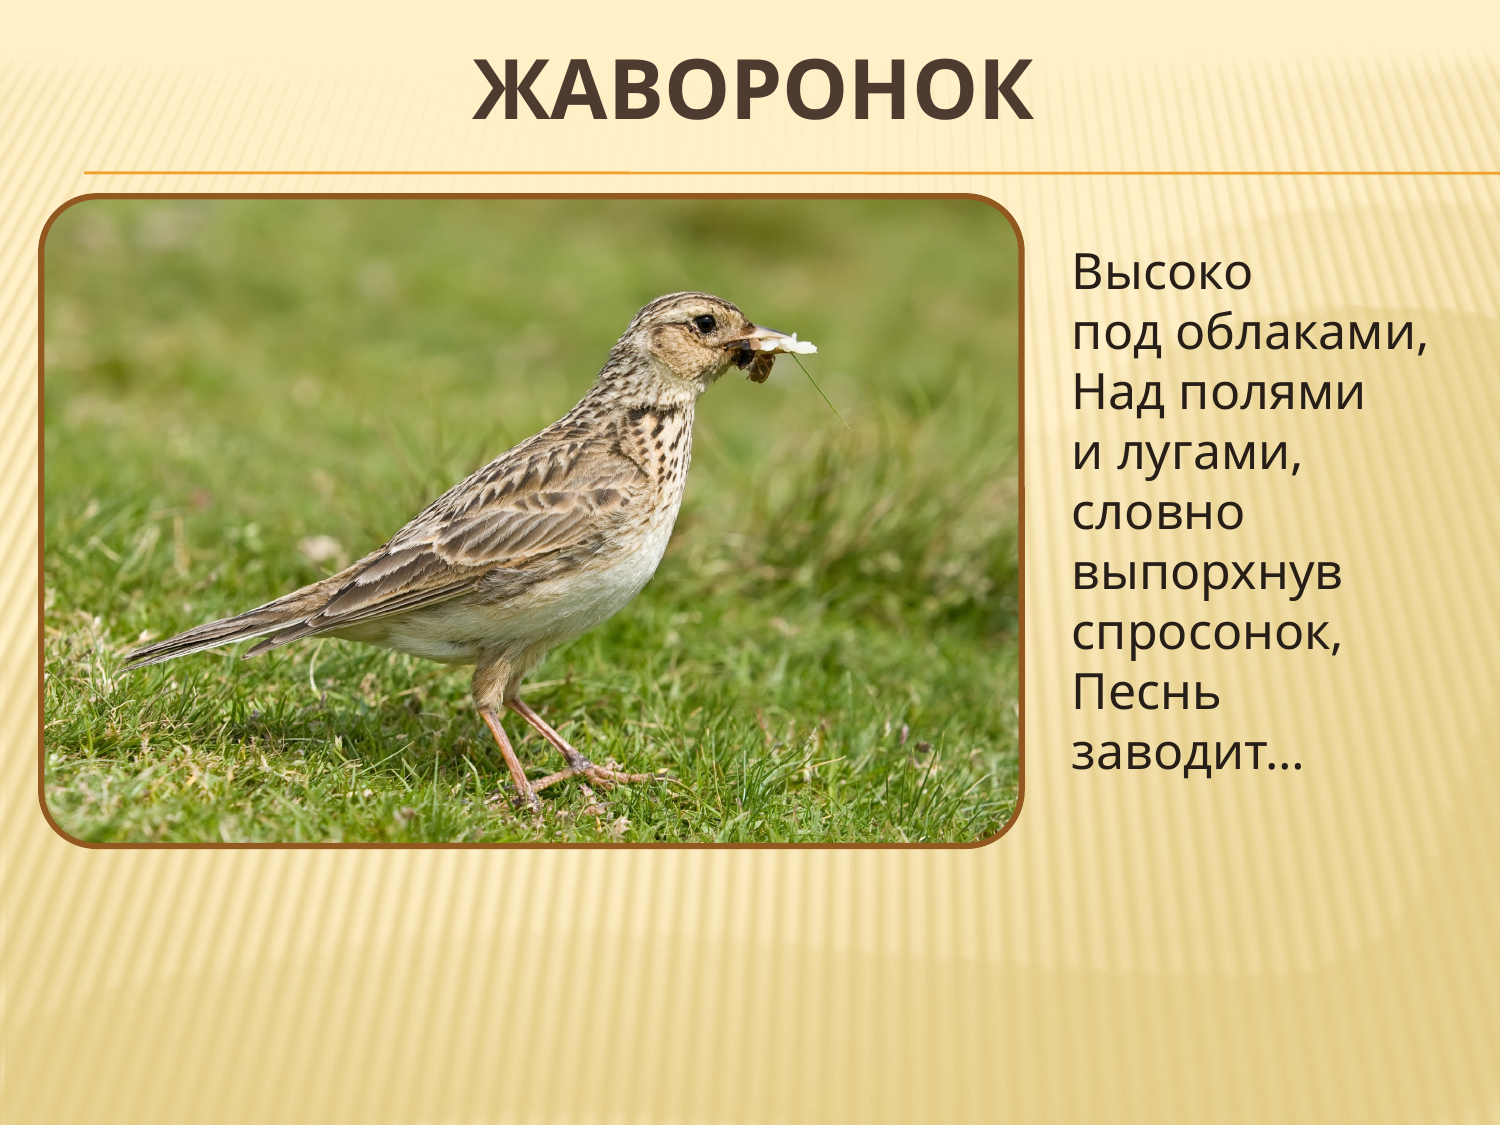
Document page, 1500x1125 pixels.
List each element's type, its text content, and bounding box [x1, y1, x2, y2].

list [40, 195, 1022, 847]
text_box Высоко под облаками, Над полями и лугами, словно выпорхнув спросонок, Песнь заводит… [1057, 231, 1471, 787]
title Жаворонок [41, 0, 1467, 173]
